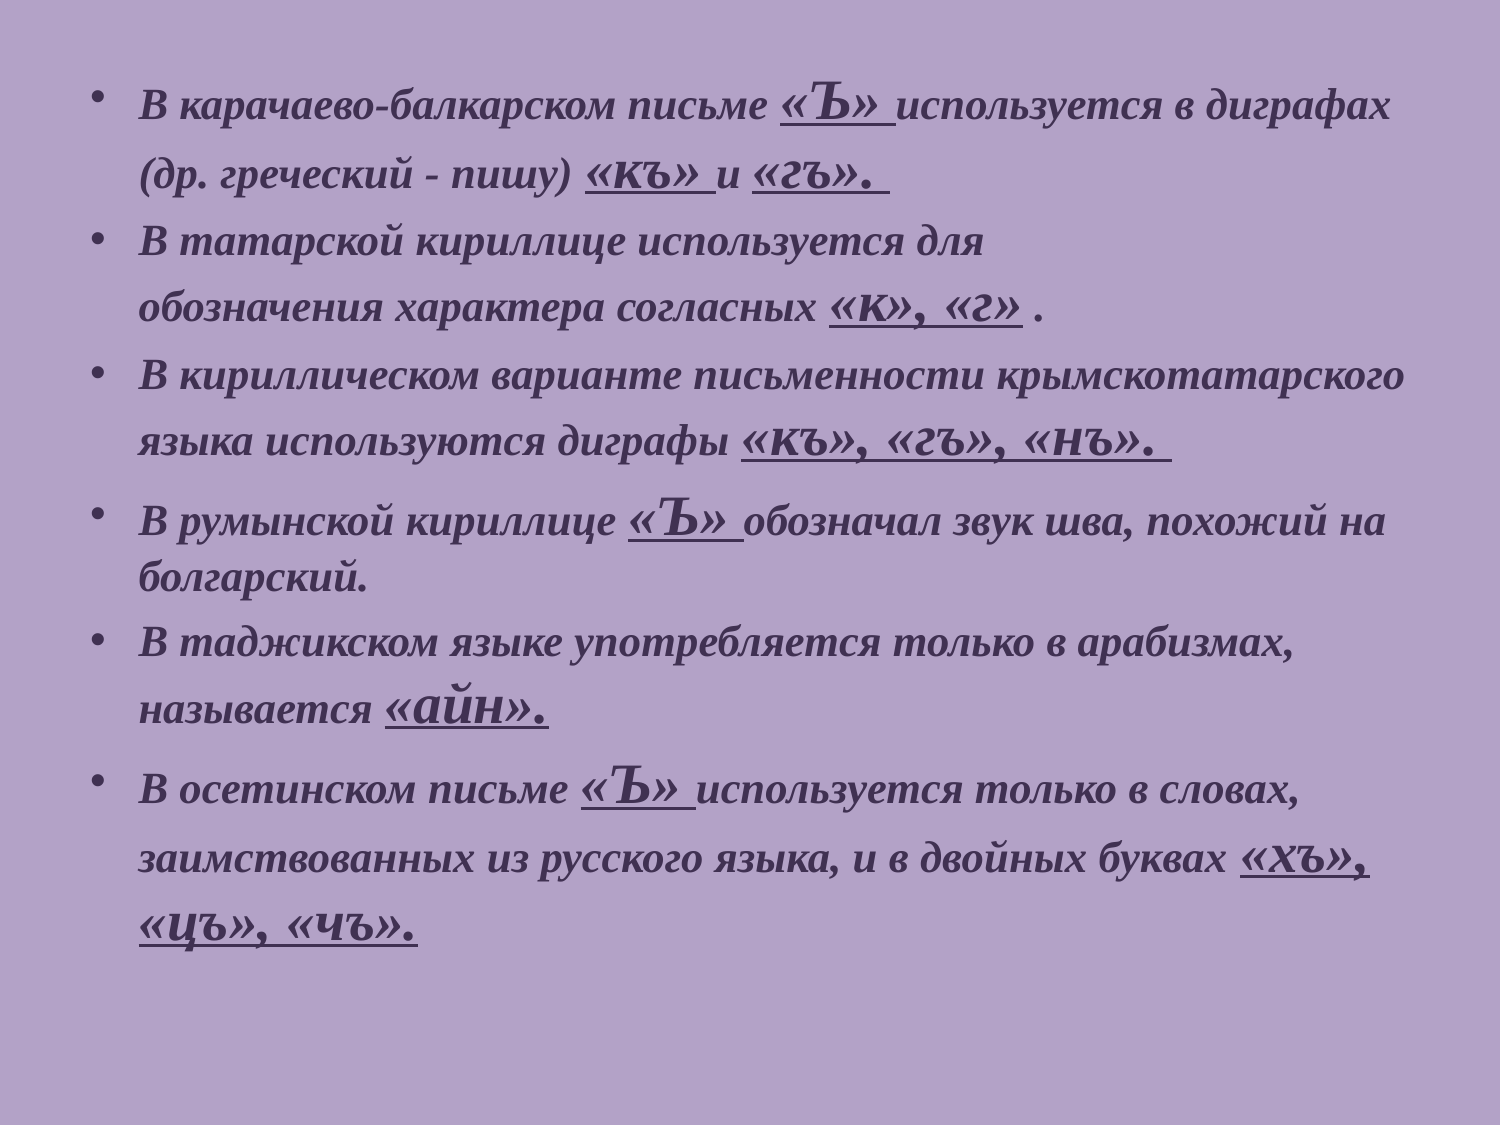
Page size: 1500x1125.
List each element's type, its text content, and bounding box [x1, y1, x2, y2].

list В карачаево-балкарском письме «Ъ» используется в диграфах (др. греческий - пишу) «къ» и «гъ». В татарской кириллице используется для обозначения характера согласных «к», «г» . В кириллическом варианте письменности крымскотатарского языка используются диграфы «къ», «гъ», «нъ». В румынской кириллице «Ъ» обозначал звук шва, похожий на болгарский. В таджикском языке употребляется только в арабизмах, называется «айн». В осетинском письме «Ъ» используется только в словах, заимствованных из русского языка, и в двойных буквах «хъ», «цъ», «чъ». [75, 54, 1425, 1005]
